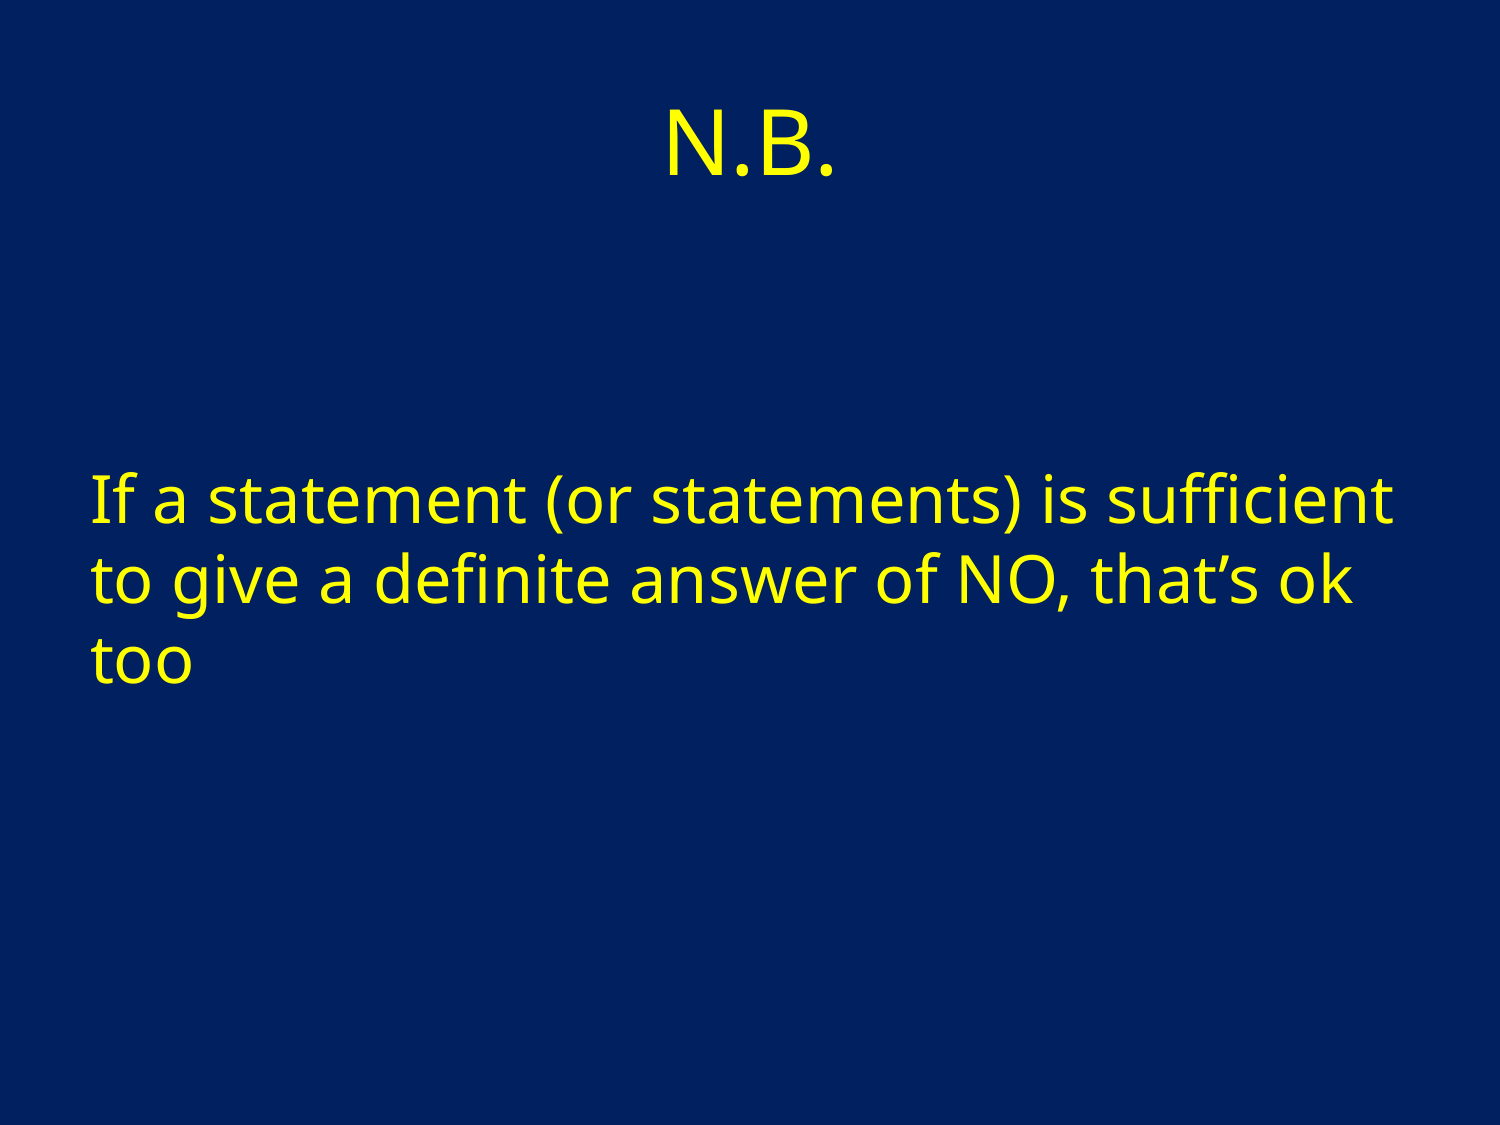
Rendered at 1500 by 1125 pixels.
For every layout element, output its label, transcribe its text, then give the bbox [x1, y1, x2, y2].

title N.B. [75, 45, 1425, 233]
list If a statement (or statements) is sufficient to give a definite answer of NO, that’s ok too [75, 262, 1425, 1005]
